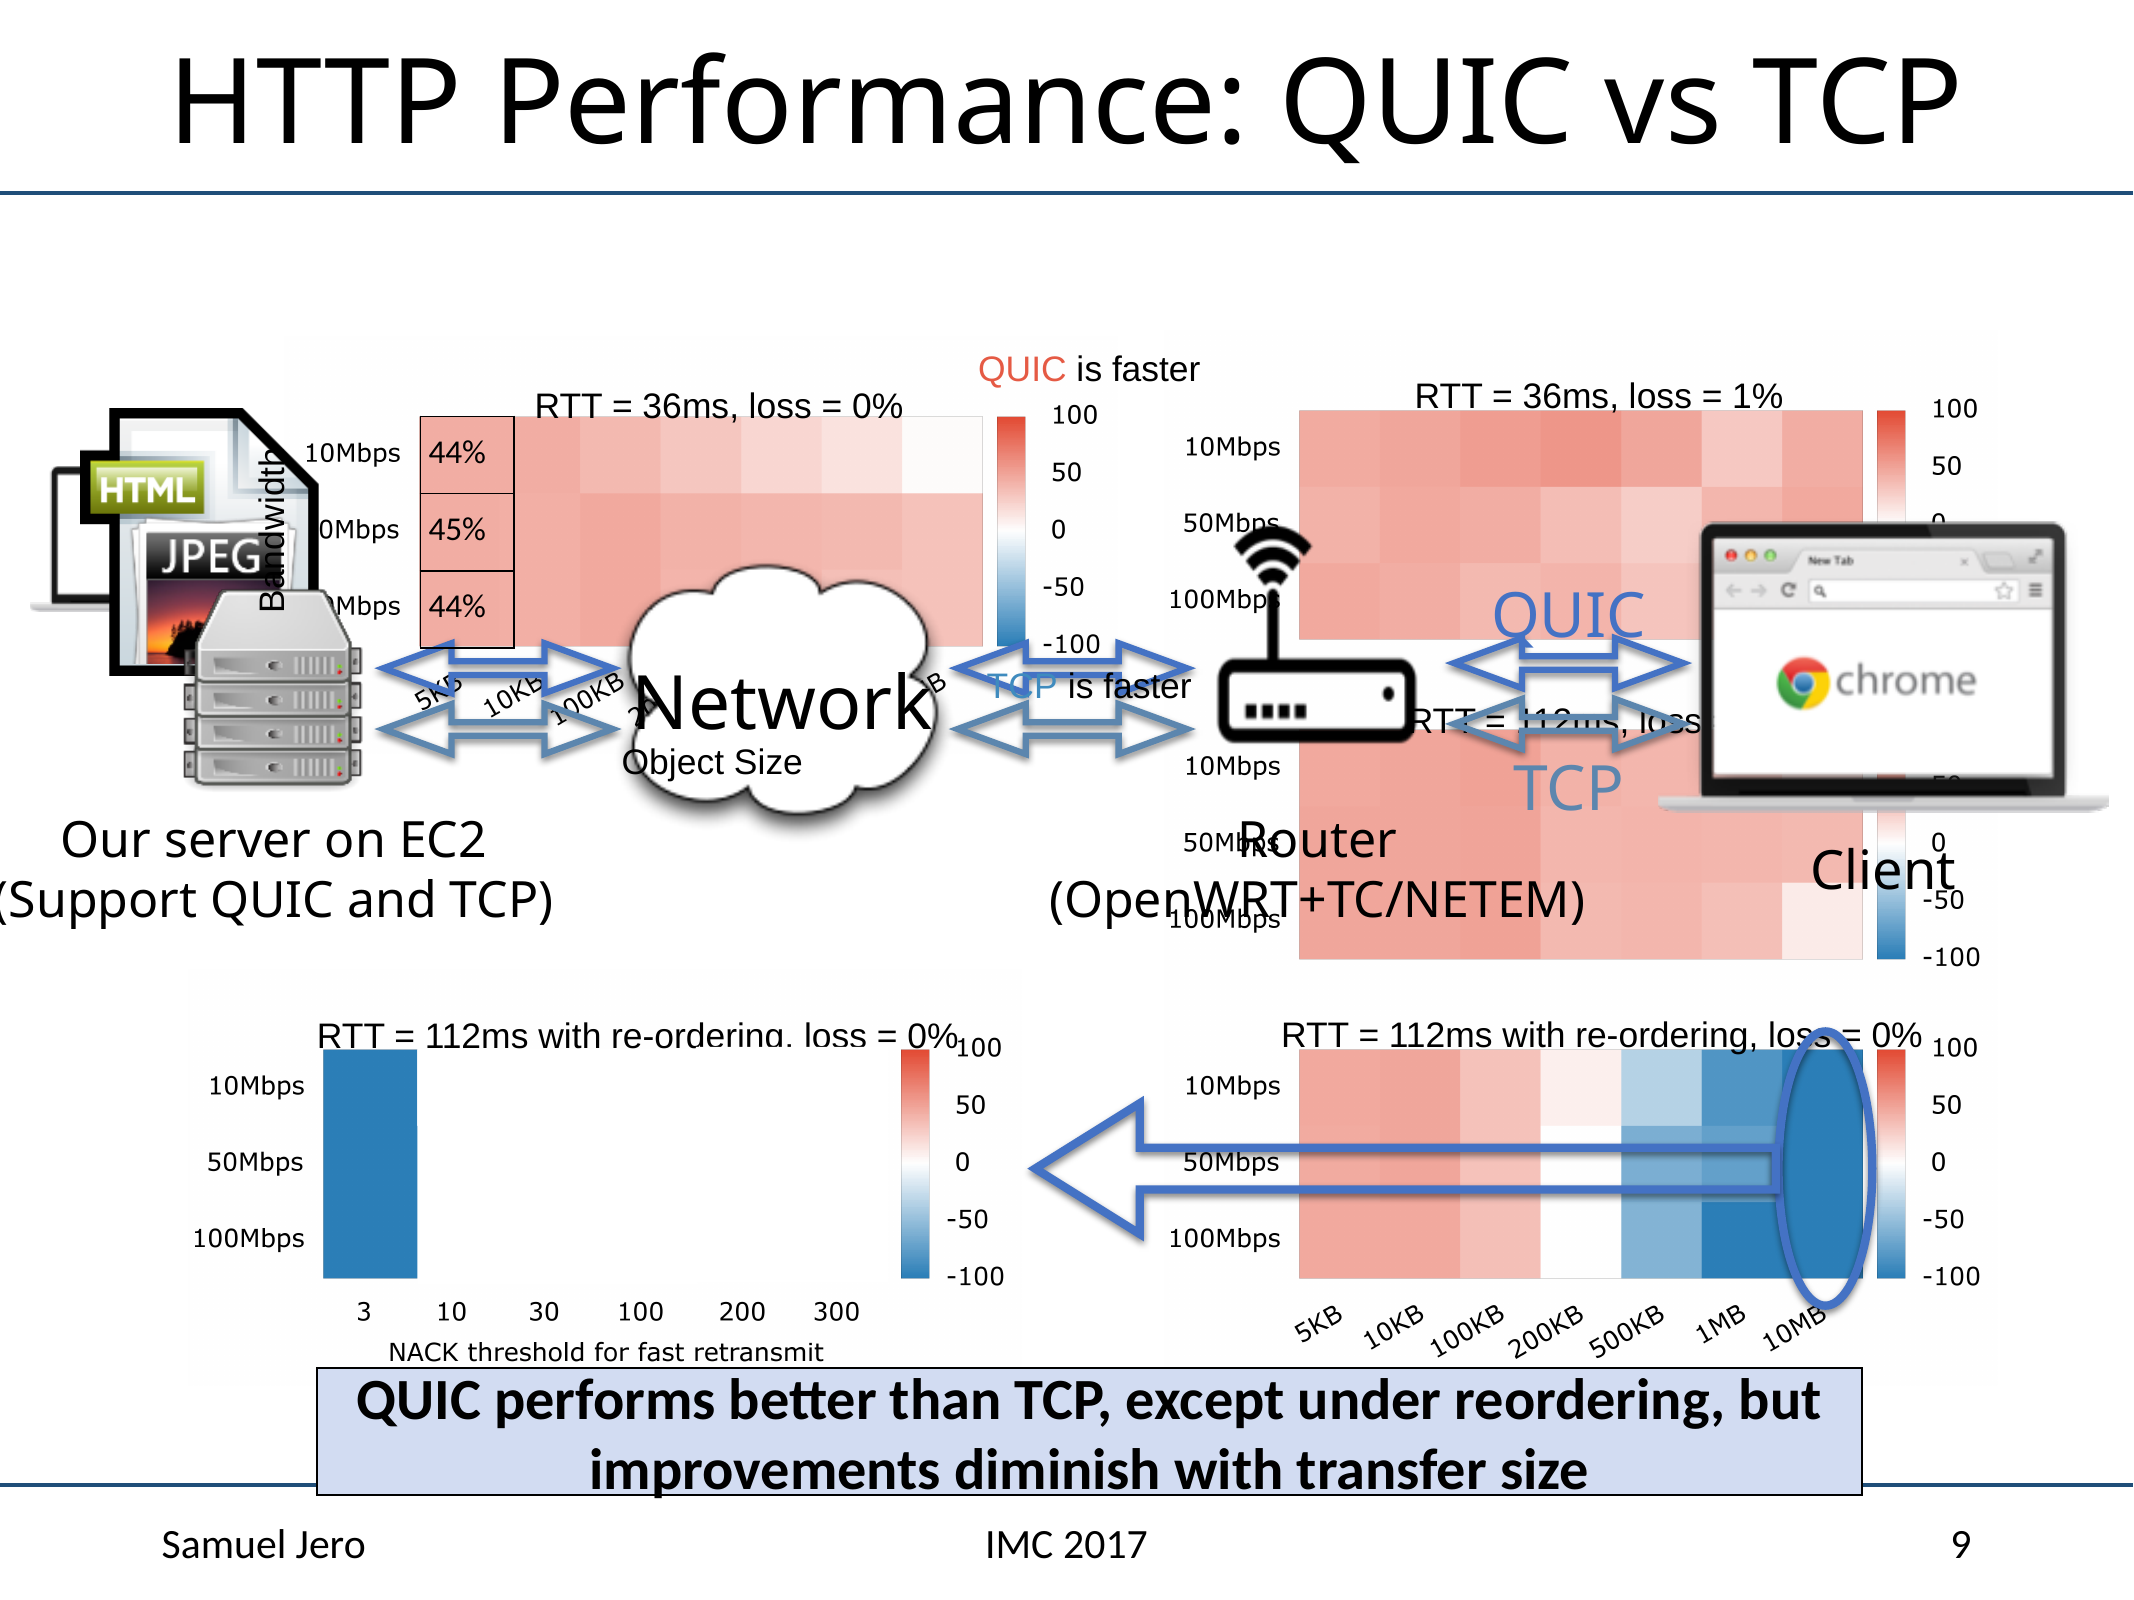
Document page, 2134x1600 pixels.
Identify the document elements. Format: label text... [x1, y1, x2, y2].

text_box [188, 969, 1022, 1386]
text_box [1035, 1103, 1164, 1234]
slide_number 9 [1506, 1499, 1987, 1585]
footer IMC 2017 [706, 1499, 1427, 1585]
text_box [28, 408, 2109, 937]
title HTTP Performance: QUIC vs TCP [146, 30, 1987, 181]
slide_number Samuel Jero [146, 1499, 627, 1585]
text_box QUIC is faster [1119, 338, 1164, 396]
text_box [1164, 330, 1998, 408]
text_box QUIC performs better than TCP, except under reordering, but improvements diminish with transfer size [317, 1367, 1862, 1496]
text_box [1164, 937, 1998, 969]
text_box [1164, 969, 1998, 1386]
picture [284, 336, 1119, 408]
